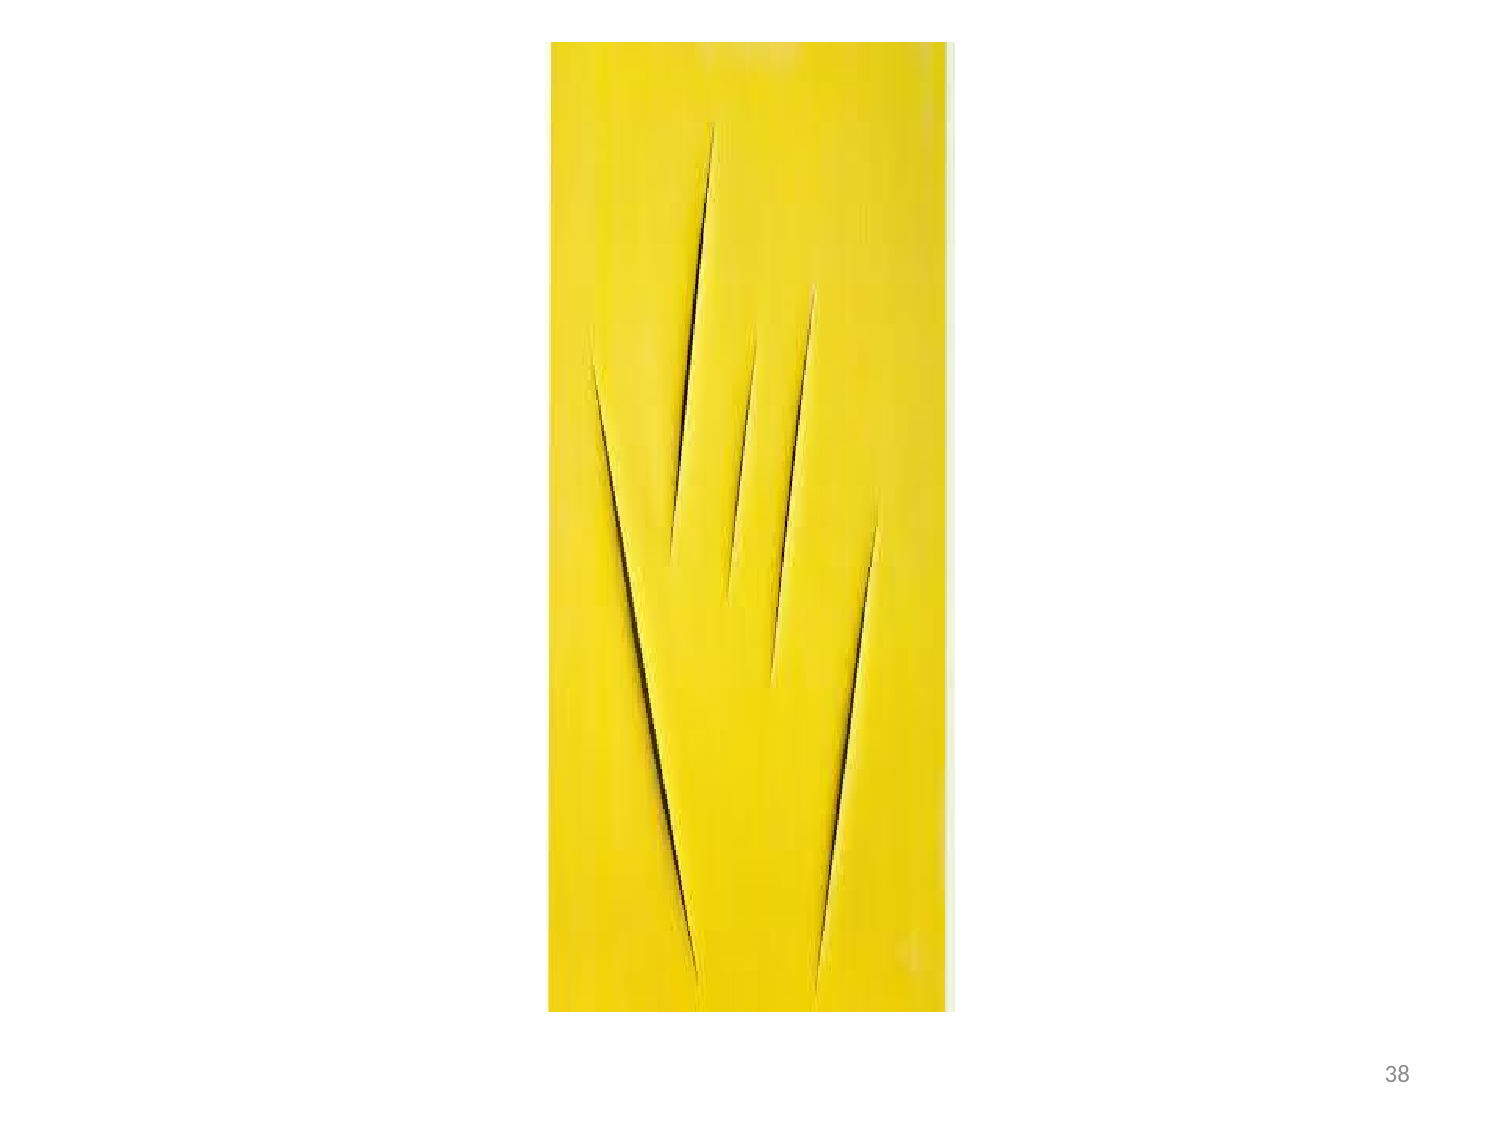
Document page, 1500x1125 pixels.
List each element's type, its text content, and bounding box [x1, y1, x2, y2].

picture [544, 42, 955, 1012]
slide_number 38 [1074, 1042, 1425, 1103]
